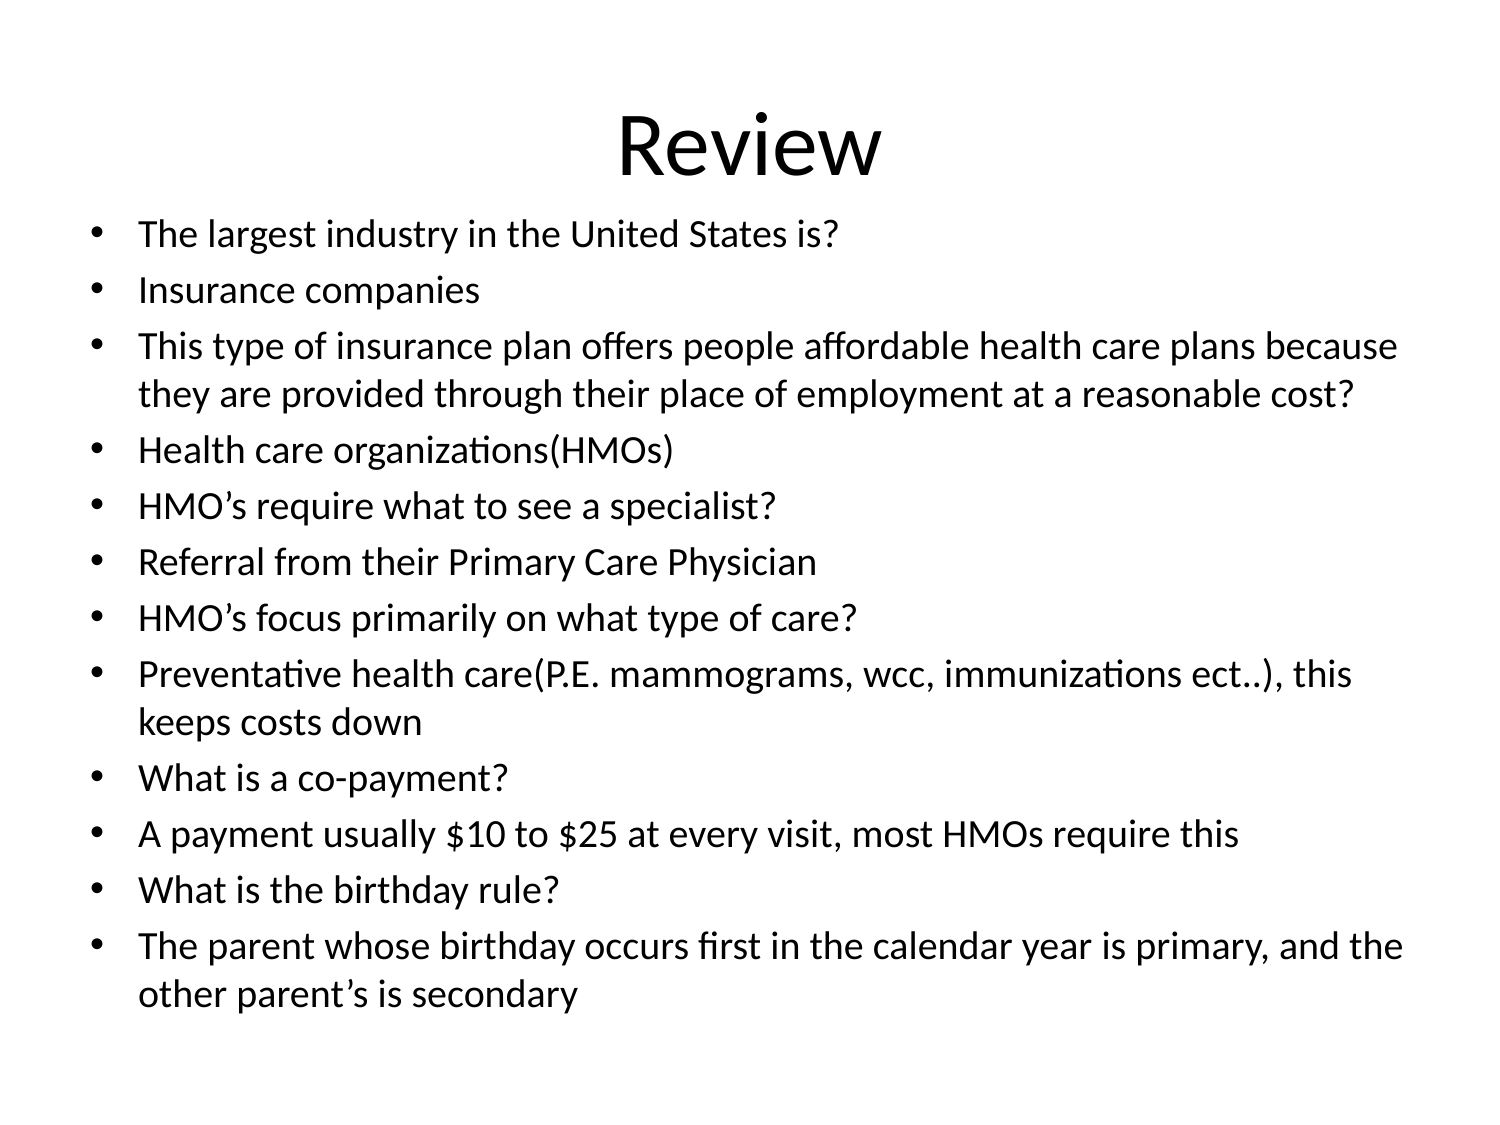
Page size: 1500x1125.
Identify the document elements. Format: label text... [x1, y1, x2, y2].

list The largest industry in the United States is? Insurance companies This type of insurance plan offers people affordable health care plans because they are provided through their place of employment at a reasonable cost? Health care organizations(HMOs) HMO’s require what to see a specialist? Referral from their Primary Care Physician HMO’s focus primarily on what type of care? Preventative health care(P.E. mammograms, wcc, immunizations ect..), this keeps costs down What is a co-payment? A payment usually $10 to $25 at every visit, most HMOs require this What is the birthday rule? The parent whose birthday occurs first in the calendar year is primary, and the other parent’s is secondary [75, 200, 1425, 1125]
title Review [75, 45, 1425, 200]
